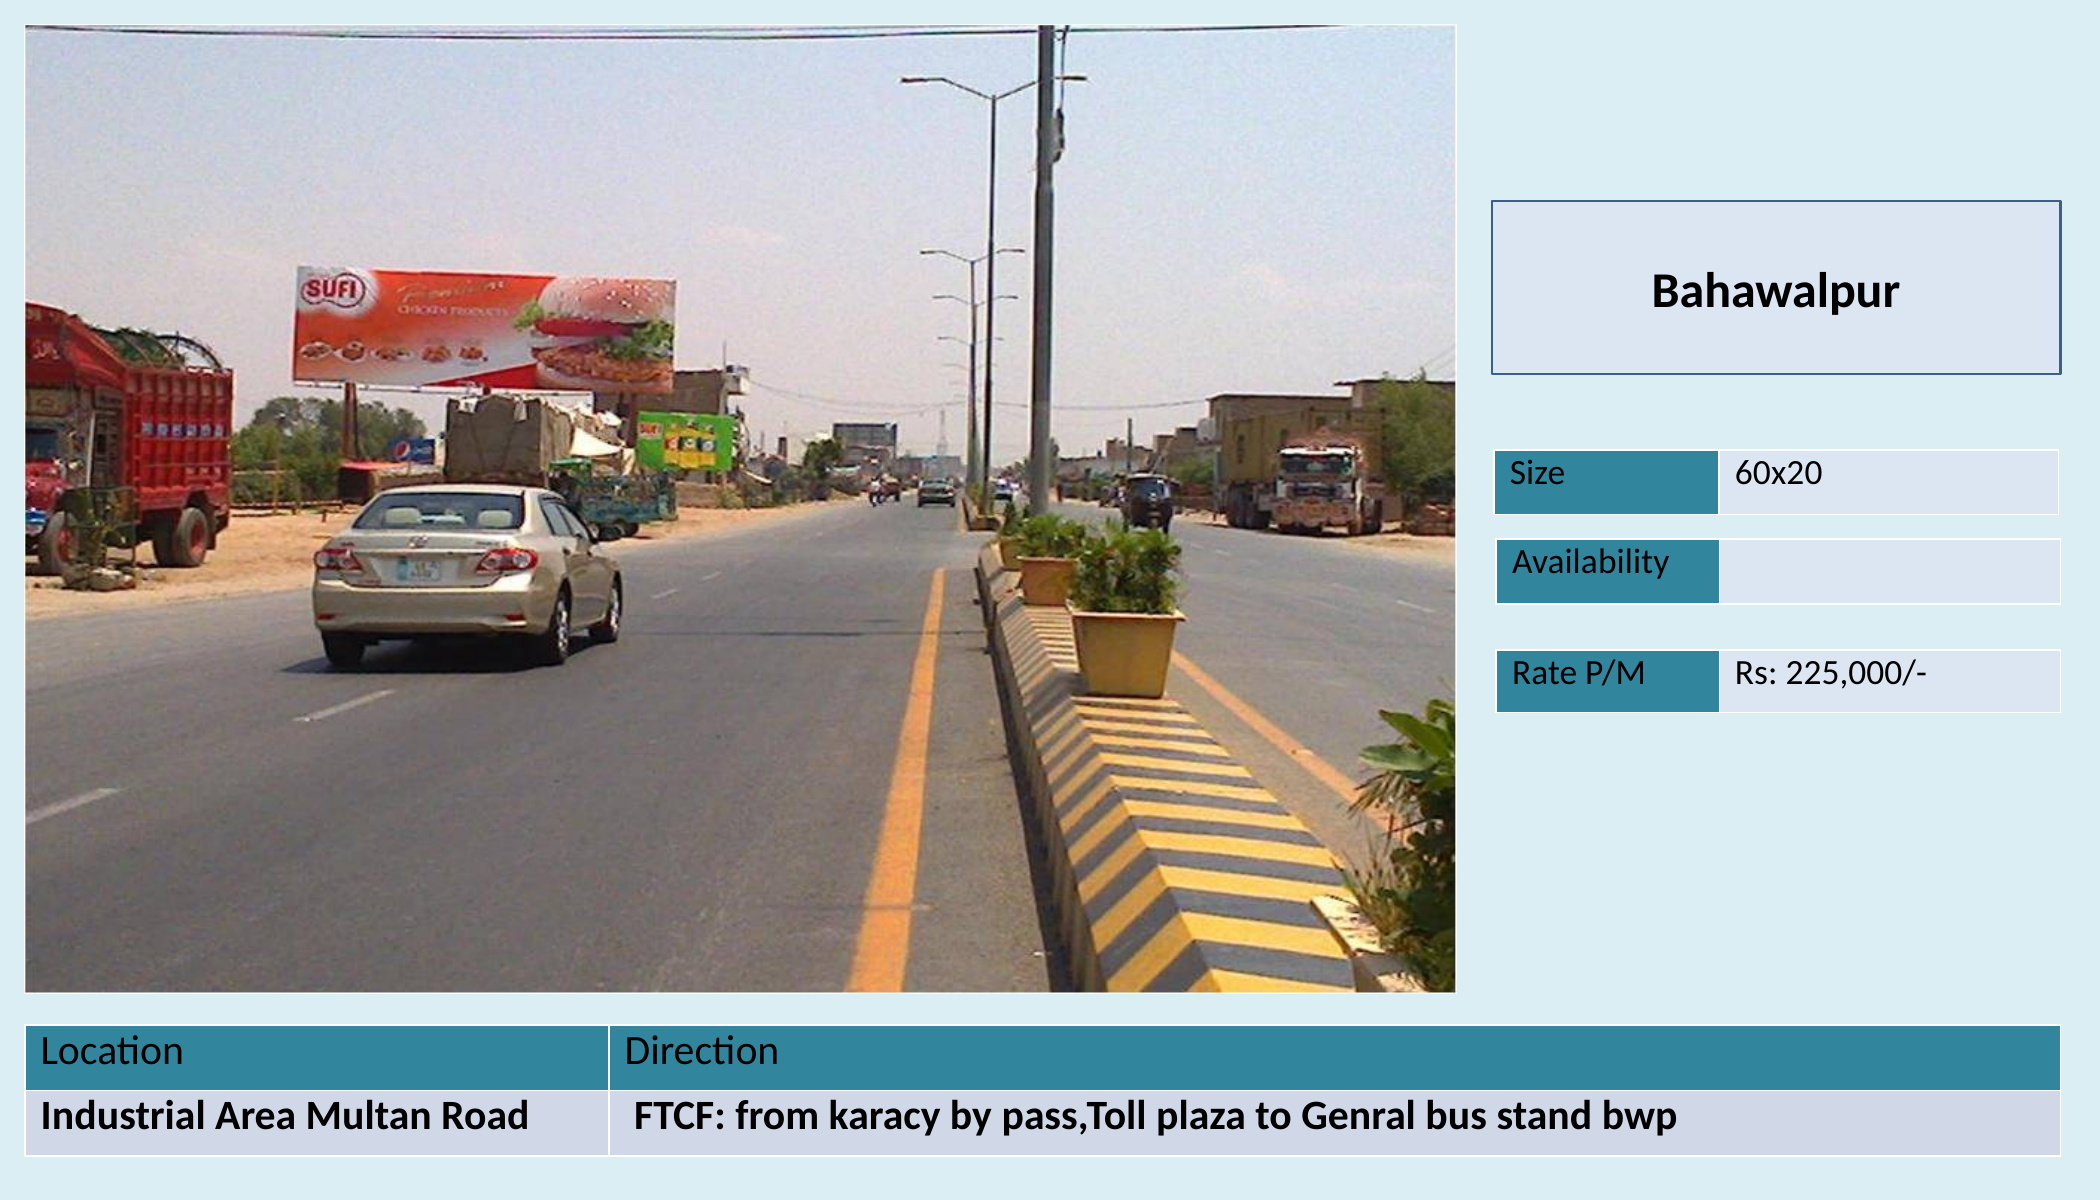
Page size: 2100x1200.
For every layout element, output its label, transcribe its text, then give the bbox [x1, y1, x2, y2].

table_header Direction [610, 1026, 2060, 1090]
table_cell FTCF: from karacy by pass,Toll plaza to Genral bus stand bwp [610, 1091, 2060, 1155]
table_header Rate P/M [1497, 651, 1719, 712]
table_header 60x20 [1720, 451, 2058, 514]
picture [24, 24, 1457, 994]
text_box Bahawalpur [1490, 199, 2063, 376]
table_header Location [26, 1026, 608, 1090]
table_header Availability [1497, 540, 1719, 603]
table_header Size [1495, 451, 1718, 514]
table_header [1720, 540, 2060, 603]
table_header Rs: 225,000/- [1720, 651, 2060, 712]
table_cell Industrial Area Multan Road [26, 1091, 608, 1155]
